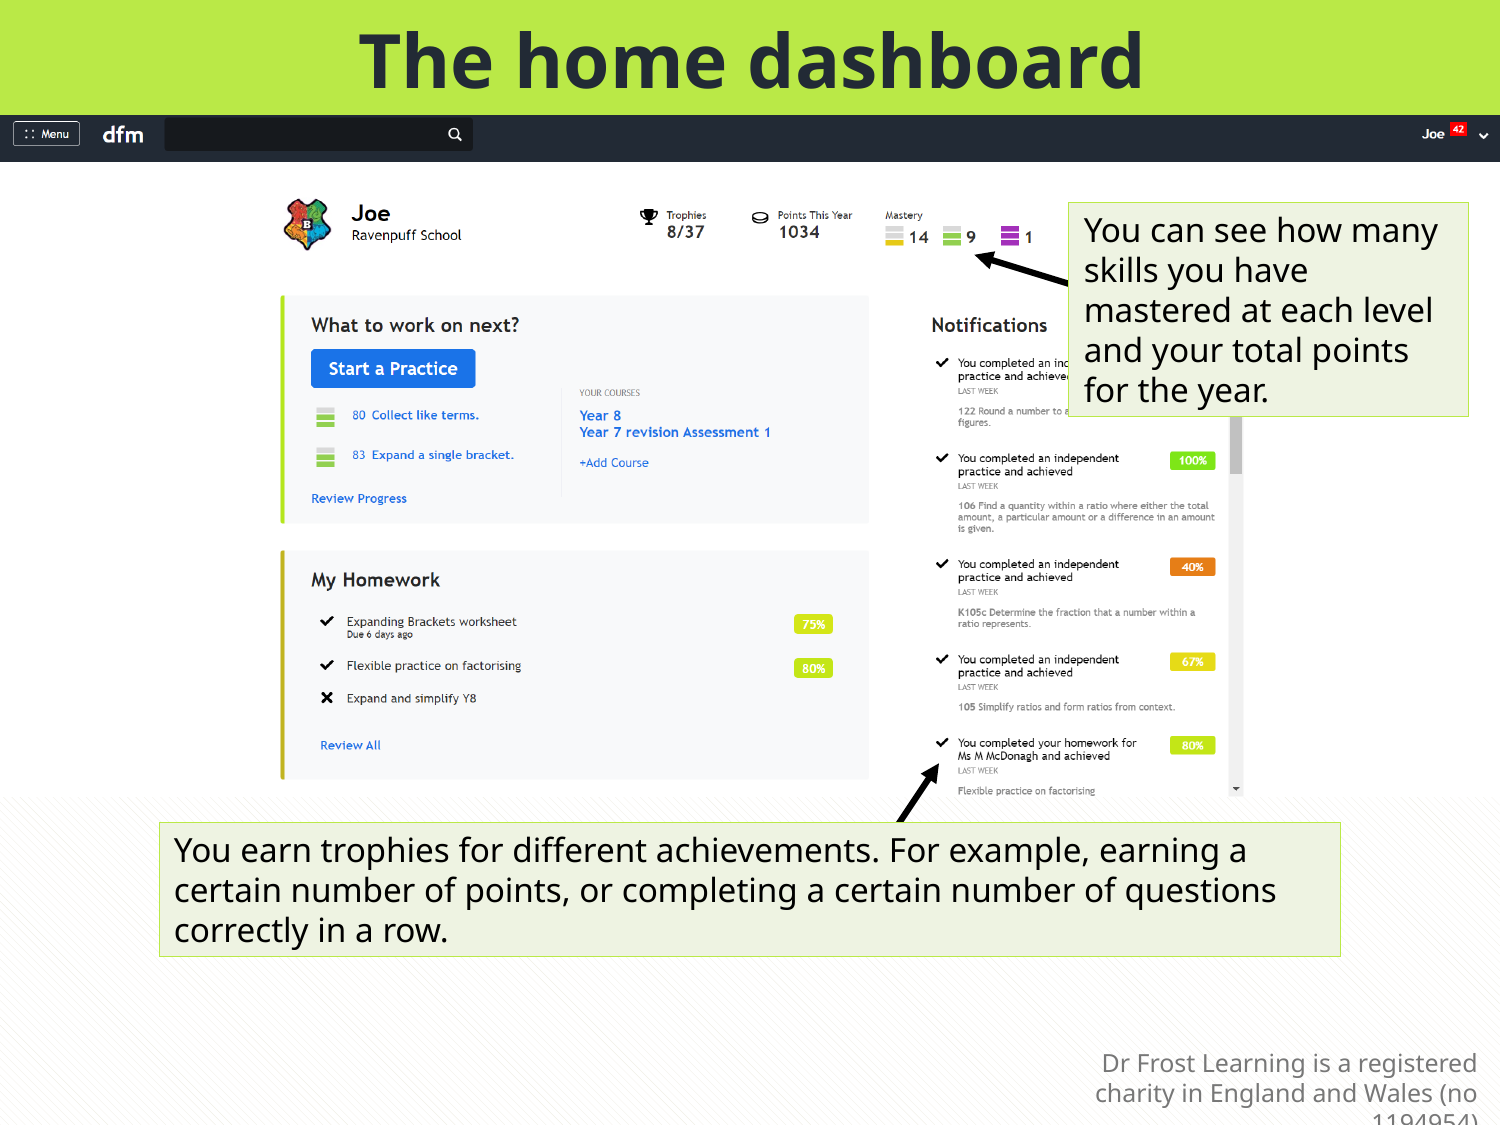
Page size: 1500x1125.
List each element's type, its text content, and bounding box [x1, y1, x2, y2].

picture [0, 115, 1500, 797]
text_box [974, 254, 1129, 303]
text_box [844, 762, 940, 906]
text_box You earn trophies for different achievements. For example, earning a certain number of points, or completing a certain number of questions correctly in a row. [159, 822, 1341, 957]
title The home dashboard [0, 0, 1500, 114]
